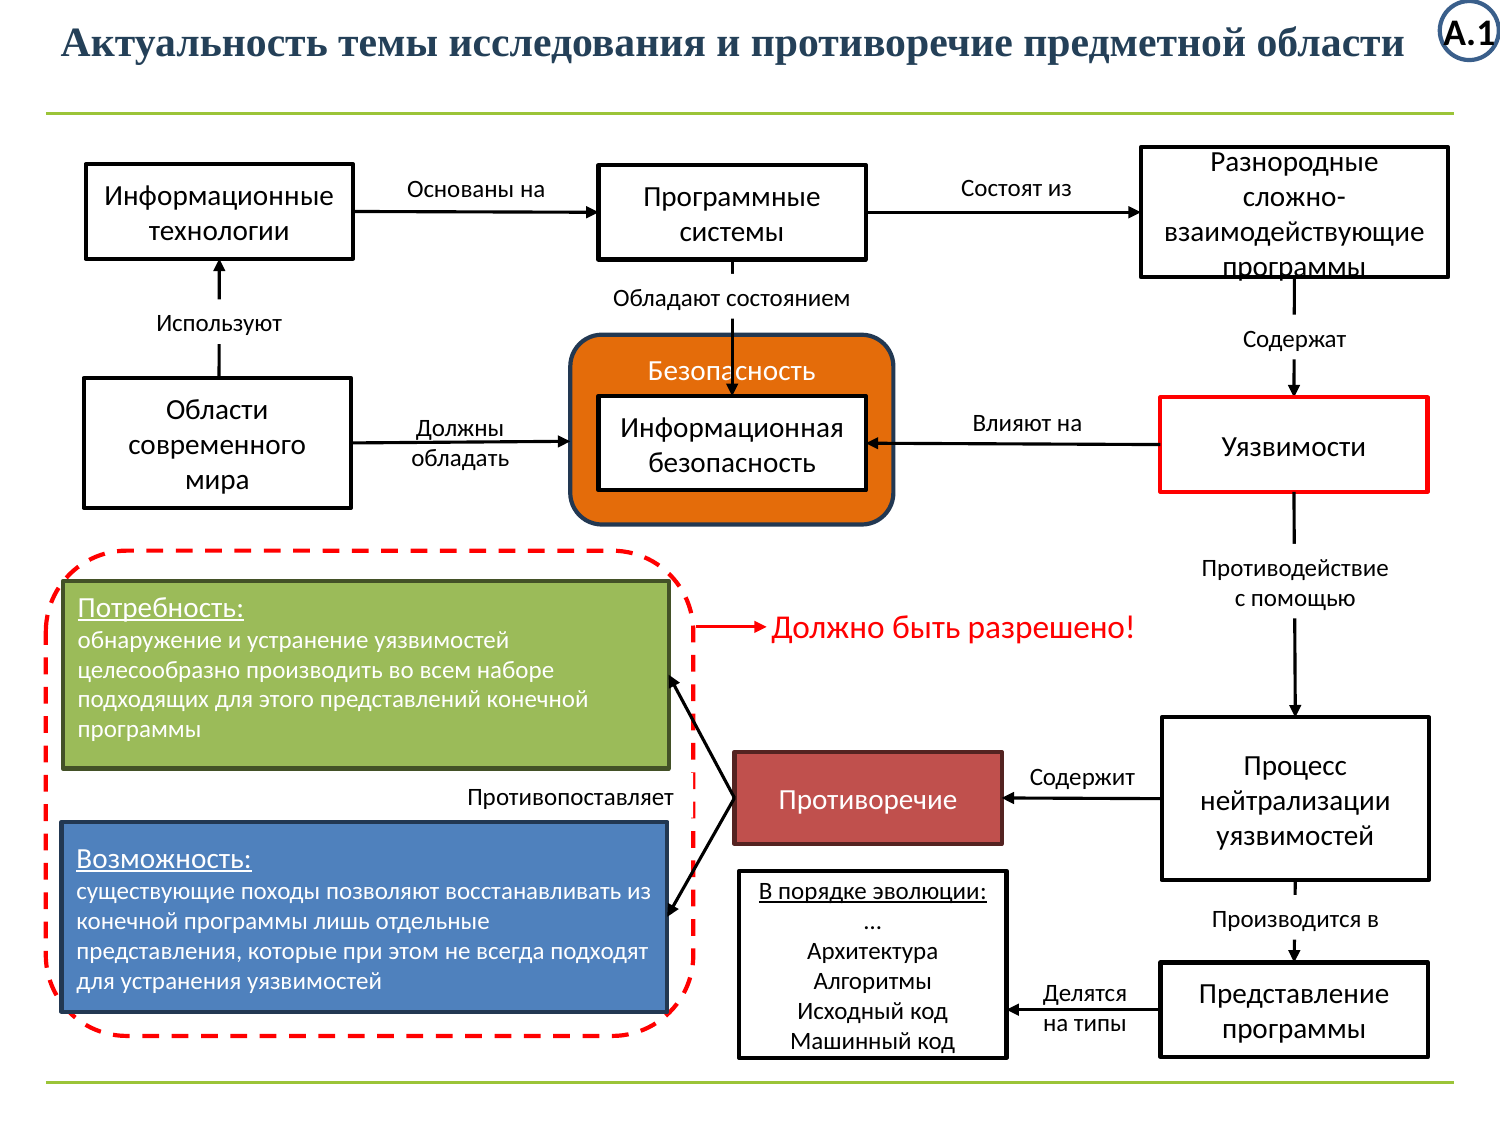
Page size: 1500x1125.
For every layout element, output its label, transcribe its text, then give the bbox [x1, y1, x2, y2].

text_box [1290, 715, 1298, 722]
text_box Области современного мира [82, 376, 353, 510]
text_box Противодействие с помощью [1186, 543, 1288, 619]
text_box [43, 584, 663, 1000]
text_box Влияют на [957, 398, 1098, 441]
text_box [64, 548, 696, 673]
text_box Потребность: обнаружение и устранение уязвимостей целесообразно производить во всем наборе подходящих для этого представлений конечной программы [61, 579, 671, 771]
text_box Делятся на типы [1028, 1019, 1143, 1044]
text_box Содержат [1300, 314, 1362, 360]
text_box Противодействие с помощью [1301, 543, 1404, 619]
text_box Противопоставляет [448, 773, 663, 818]
text_box А.1 [1437, 0, 1500, 63]
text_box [353, 444, 568, 450]
text_box Содержат [1228, 314, 1288, 360]
text_box Возможность: существующие походы позволяют восстанавливать из конечной программы лишь отдельные представления, которые при этом не всегда подходят для устранения уязвимостей [59, 820, 669, 1014]
text_box Состоят из [946, 163, 1088, 209]
text_box Должны обладать [353, 449, 571, 479]
text_box В порядке эволюции: … Архитектура Алгоритмы Исходный код Машинный код [737, 869, 1009, 1060]
text_box Производится в [1196, 895, 1288, 940]
text_box Процесс нейтрализации уязвимостей [1160, 715, 1431, 882]
text_box Программные системы [596, 163, 868, 262]
text_box Содержит [1014, 753, 1151, 796]
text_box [667, 797, 735, 918]
text_box Безопасность [568, 332, 896, 527]
text_box Представление программы [1158, 960, 1430, 1059]
text_box Обладают состоянием [737, 273, 867, 319]
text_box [668, 674, 735, 797]
text_box Делятся на типы [1028, 969, 1143, 1008]
text_box Уязвимости [1158, 395, 1430, 494]
text_box Информационная безопасность [596, 394, 868, 492]
text_box Используют [141, 299, 213, 344]
text_box Должно быть разрешено! [756, 598, 1158, 653]
text_box [68, 924, 696, 1039]
text_box Производится в [1300, 895, 1395, 940]
text_box Используют [223, 299, 298, 344]
text_box Актуальность темы исследования и противоречие предметной области [45, 7, 1454, 73]
text_box Должны обладать [353, 403, 571, 441]
text_box Основаны на [392, 165, 561, 209]
text_box Противоречие [738, 750, 1004, 846]
text_box Обладают состоянием [598, 273, 727, 319]
text_box Информационные технологии [84, 162, 355, 261]
text_box Разнородные сложно-взаимодействующие программы [1139, 145, 1450, 279]
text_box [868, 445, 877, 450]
